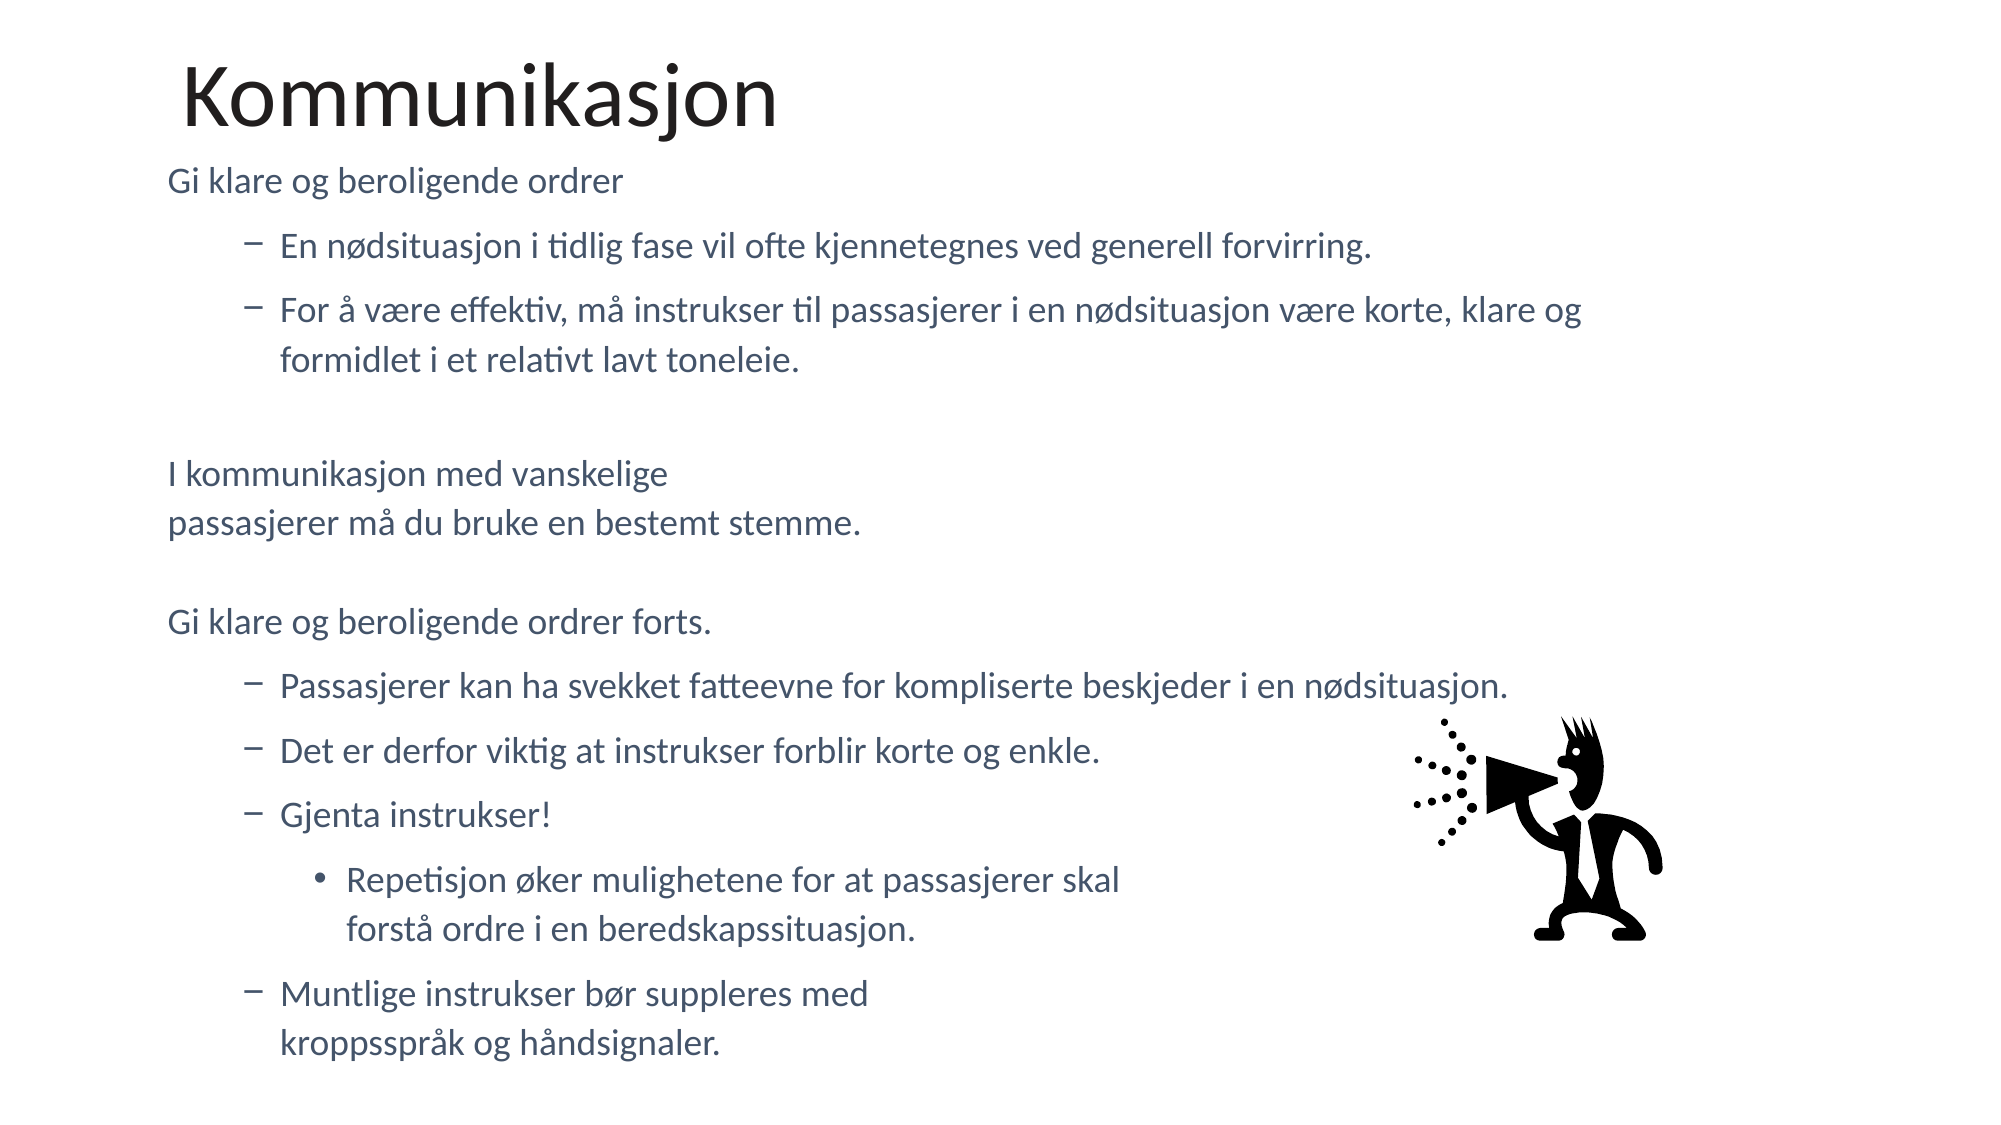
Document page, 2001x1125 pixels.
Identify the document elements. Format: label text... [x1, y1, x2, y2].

title Kommunikasjon [167, 41, 1709, 152]
picture [1413, 716, 1663, 941]
text_box Gi klare og beroligende ordrer En nødsituasjon i tidlig fase vil ofte kjennetegnes ved generell forvirring. For å være effektiv, må instrukser til passasjerer i en nødsituasjon være korte, klare og formidlet i et relativt lavt toneleie. I kommunikasjon med vanskelige passasjerer må du bruke en bestemt stemme. Gi klare og beroligende ordrer forts. Passasjerer kan ha svekket fatteevne for kompliserte beskjeder i en nødsituasjon. Det er derfor viktig at instrukser forblir korte og enkle. Gjenta instrukser! Repetisjon øker mulighetene for at passasjerer skal forstå ordre i en beredskapssituasjon. Muntlige instrukser bør suppleres med kroppsspråk og håndsignaler. [167, 151, 1698, 994]
